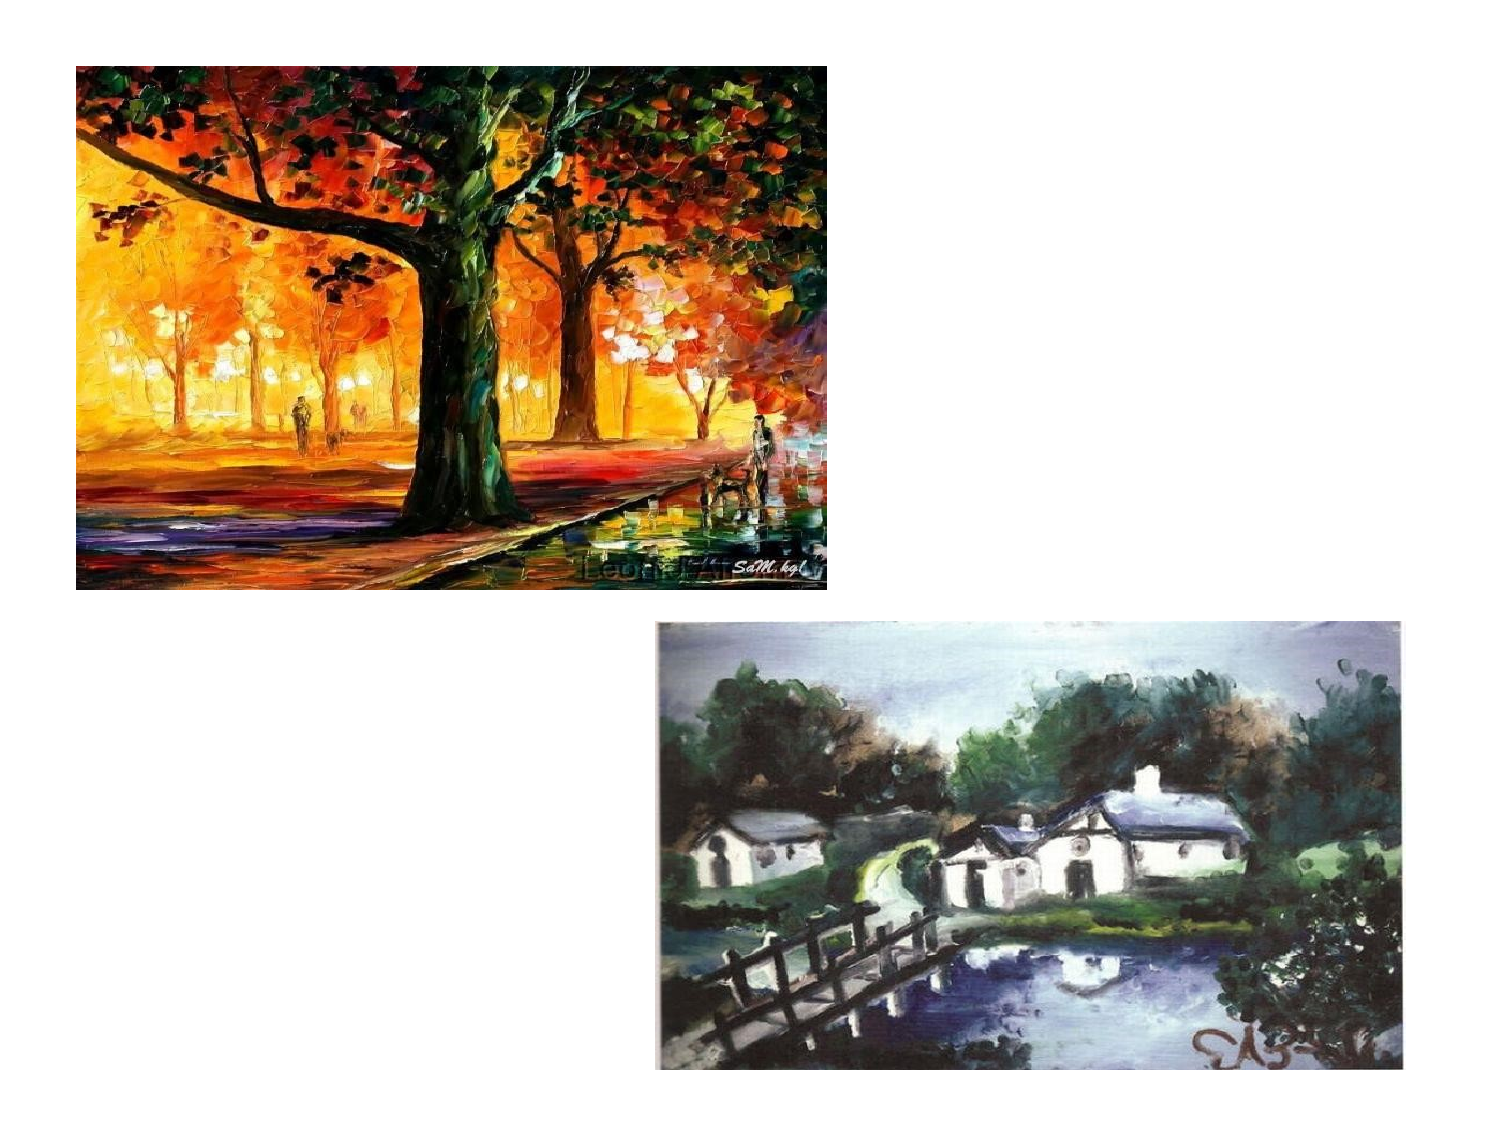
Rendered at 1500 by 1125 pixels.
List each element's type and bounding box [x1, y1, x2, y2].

text_box [76, 66, 1406, 1070]
